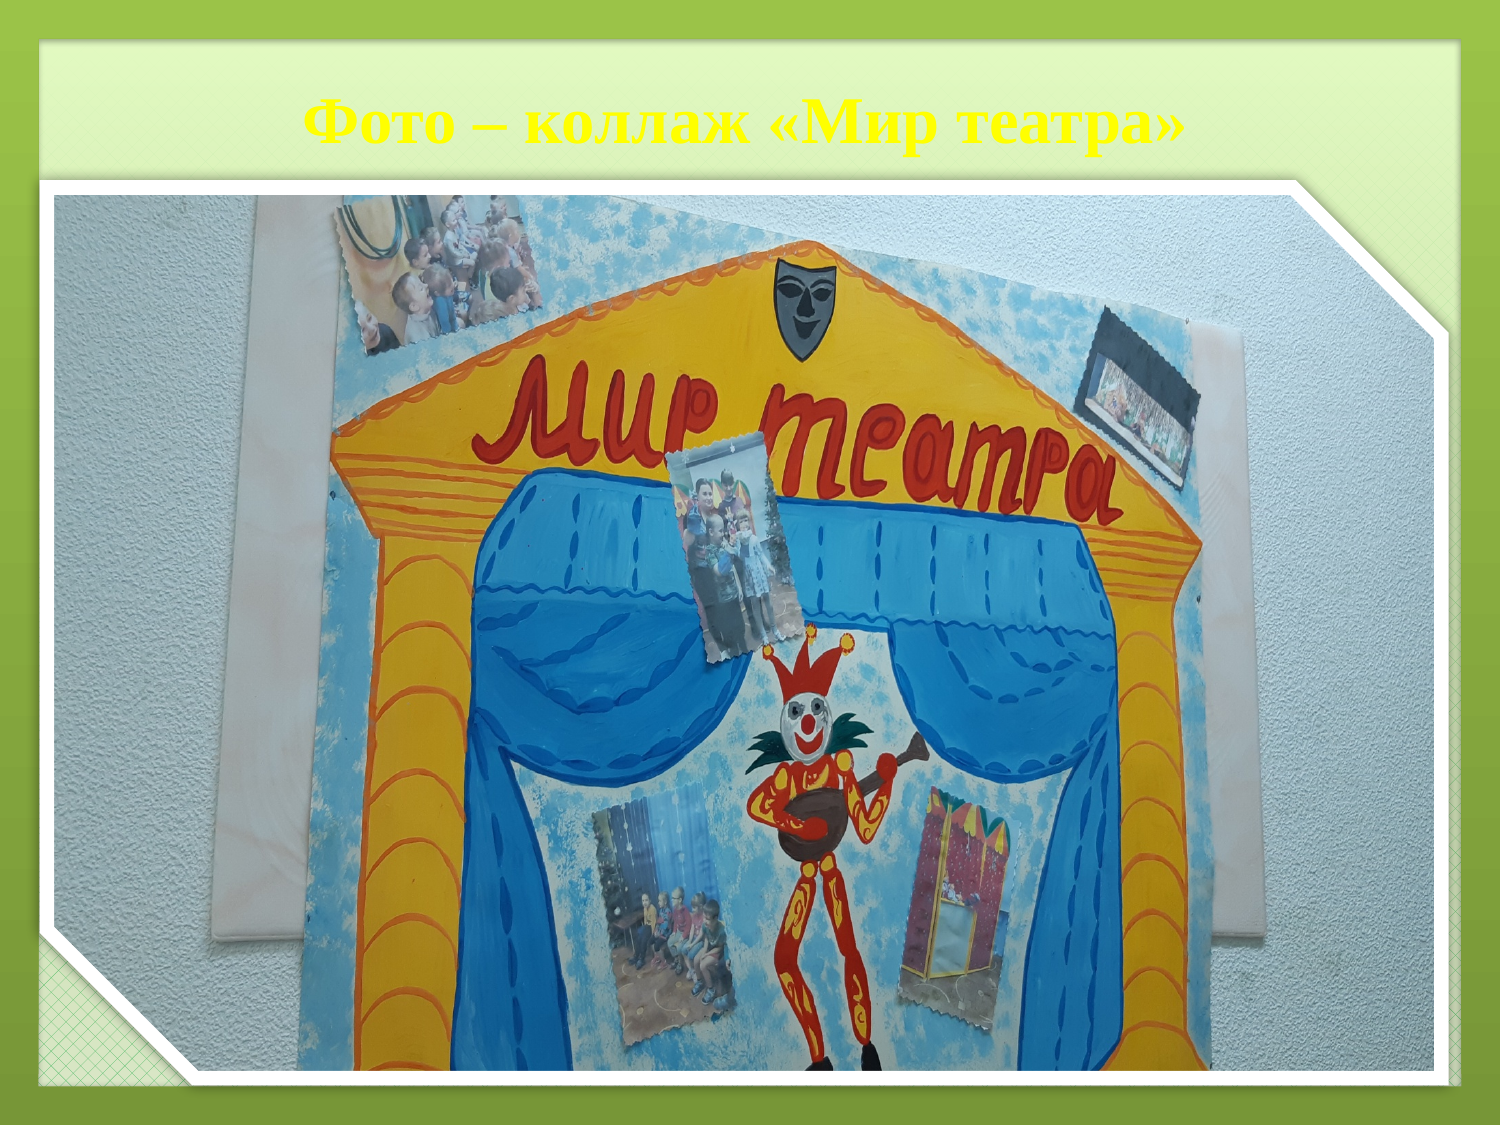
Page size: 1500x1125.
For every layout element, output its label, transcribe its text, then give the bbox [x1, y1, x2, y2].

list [46, 187, 1442, 1079]
title Фото – коллаж «Мир театра» [70, 46, 1421, 185]
